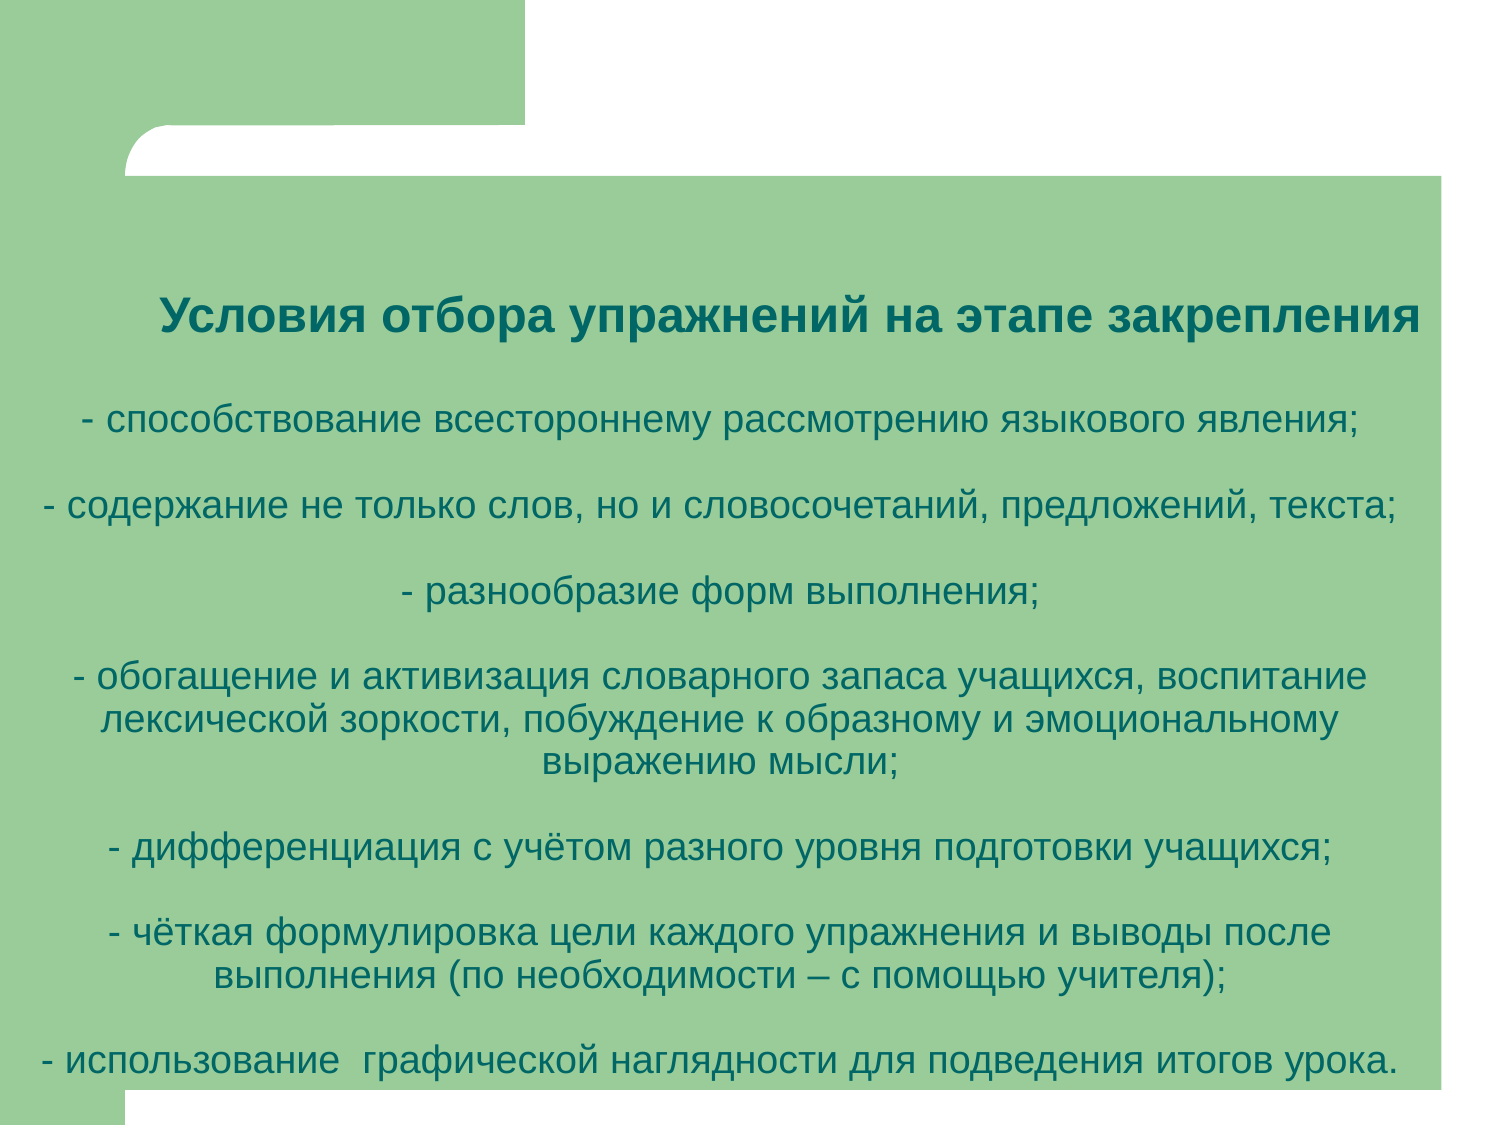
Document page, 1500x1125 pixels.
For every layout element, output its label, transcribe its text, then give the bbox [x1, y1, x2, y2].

title Условия отбора упражнений на этапе закрепления - способствование всестороннему рассмотрению языкового явления; - содержание не только слов, но и словосочетаний, предложений, текста; - разнообразие форм выполнения; - обогащение и активизация словарного запаса учащихся, воспитание лексической зоркости, побуждение к образному и эмоциональному выражению мысли; - дифференциация с учётом разного уровня подготовки учащихся; - чёткая формулировка цели каждого упражнения и выводы после выполнения (по необходимости – с помощью учителя); - использование графической наглядности для подведения итогов урока. [0, 175, 1442, 1091]
